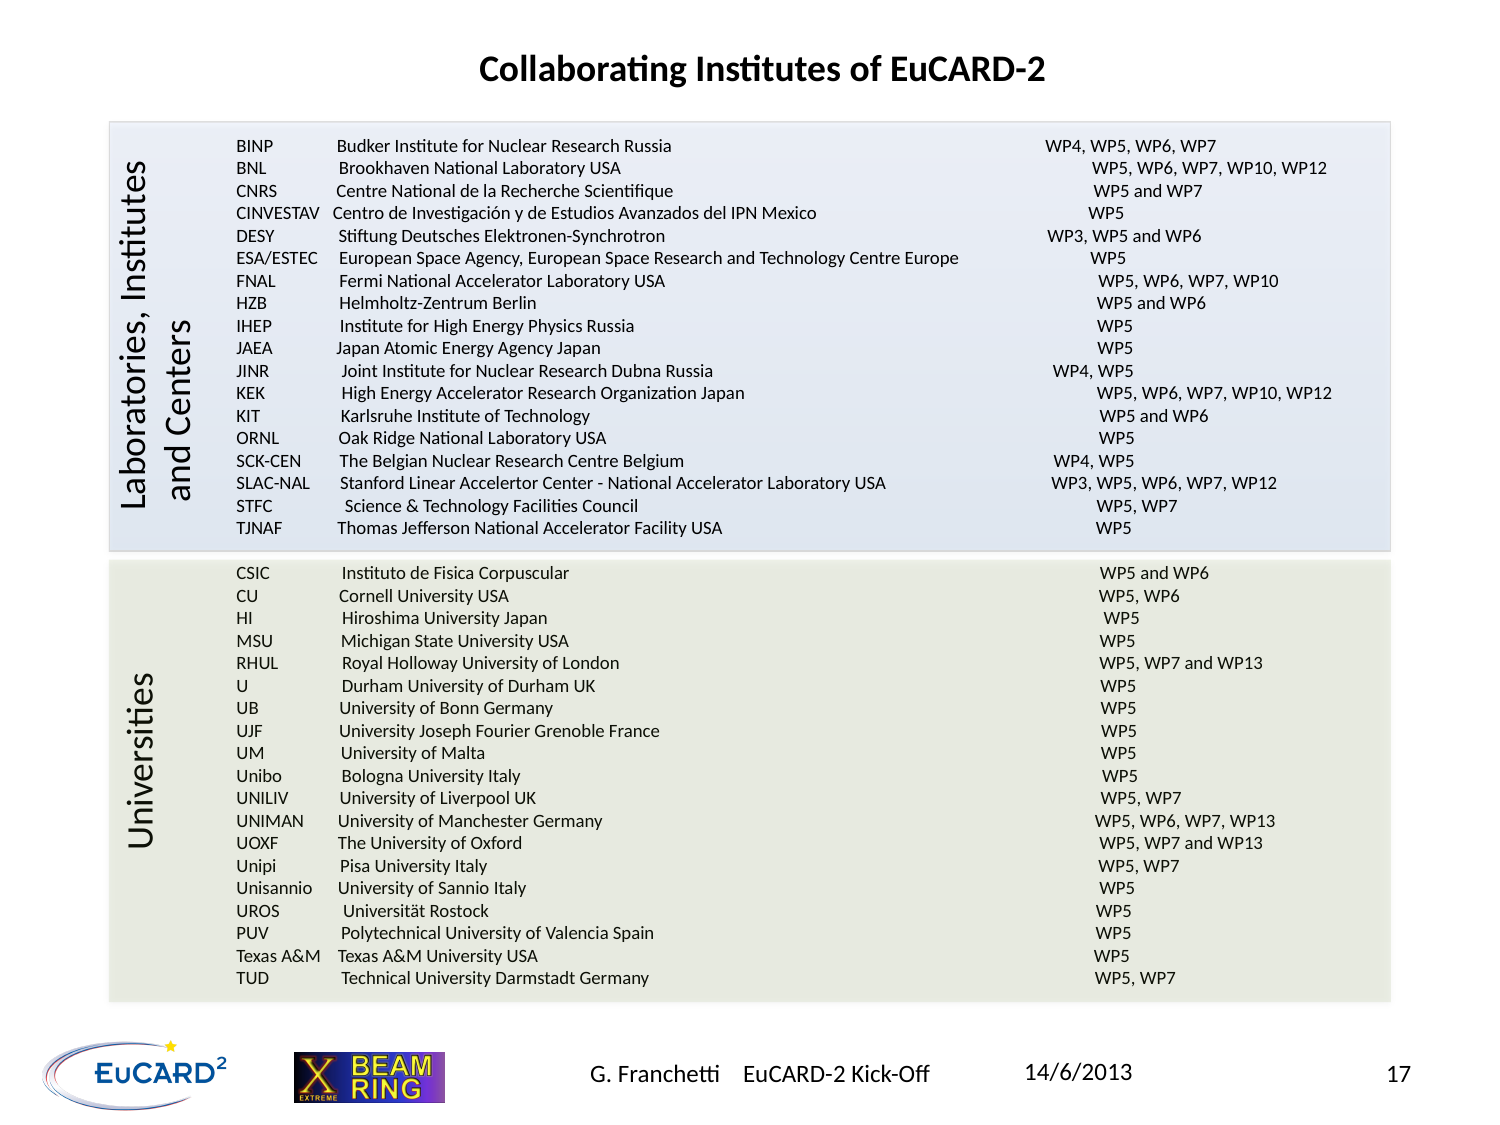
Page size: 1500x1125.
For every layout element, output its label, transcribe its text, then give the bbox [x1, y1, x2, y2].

picture [40, 1038, 231, 1112]
picture [294, 1052, 445, 1103]
text_box BINP Budker Institute for Nuclear Research Russia WP4, WP5, WP6, WP7 BNL Brookhaven National Laboratory USA WP5, WP6, WP7, WP10, WP12 CNRS Centre National de la Recherche Scientifique WP5 and WP7 CINVESTAV Centro de Investigación y de Estudios Avanzados del IPN Mexico WP5 DESY Stiftung Deutsches Elektronen-Synchrotron WP3, WP5 and WP6 ESA/ESTEC European Space Agency, European Space Research and Technology Centre Europe WP5 FNAL Fermi National Accelerator Laboratory USA WP5, WP6, WP7, WP10 HZB Helmholtz-Zentrum Berlin WP5 and WP6 IHEP Institute for High Energy Physics Russia WP5 JAEA Japan Atomic Energy Agency Japan WP5 JINR Joint Institute for Nuclear Research Dubna Russia WP4, WP5 KEK High Energy Accelerator Research Organization Japan WP5, WP6, WP7, WP10, WP12 KIT Karlsruhe Institute of Technology WP5 and WP6 ORNL Oak Ridge National Laboratory USA WP5 SCK-CEN The Belgian Nuclear Research Centre Belgium WP4, WP5 SLAC-NAL Stanford Linear Accelertor Center - National Accelerator Laboratory USA WP3, WP5, WP6, WP7, WP12 STFC Science & Technology Facilities Council WP5, WP7 TJNAF Thomas Jefferson National Accelerator Facility USA WP5 CSIC Instituto de Fisica Corpuscular WP5 and WP6 CU Cornell University USA WP5, WP6 HI Hiroshima University Japan WP5 MSU Michigan State University USA WP5 RHUL Royal Holloway University of London WP5, WP7 and WP13 U Durham University of Durham UK WP5 UB University of Bonn Germany WP5 UJF University Joseph Fourier Grenoble France WP5 UM University of Malta WP5 Unibo Bologna University Italy WP5 UNILIV University of Liverpool UK WP5, WP7 UNIMAN University of Manchester Germany WP5, WP6, WP7, WP13 UOXF The University of Oxford WP5, WP7 and WP13 Unipi Pisa University Italy WP5, WP7 Unisannio University of Sannio Italy WP5 UROS Universität Rostock WP5 PUV Polytechnical University of Valencia Spain WP5 Texas A&M Texas A&M University USA WP5 TUD Technical University Darmstadt Germany WP5, WP7 [221, 125, 1417, 996]
text_box [108, 121, 1392, 552]
slide_number 17 [1305, 1042, 1427, 1103]
text_box [108, 559, 1392, 1003]
footer G. Franchetti EuCARD-2 Kick-Off [511, 1042, 1010, 1103]
text_box Collaborating Institutes of EuCARD-2 [464, 37, 1071, 97]
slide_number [1009, 1040, 1190, 1100]
text_box Laboratories, Institutes and Centers [100, 136, 205, 526]
